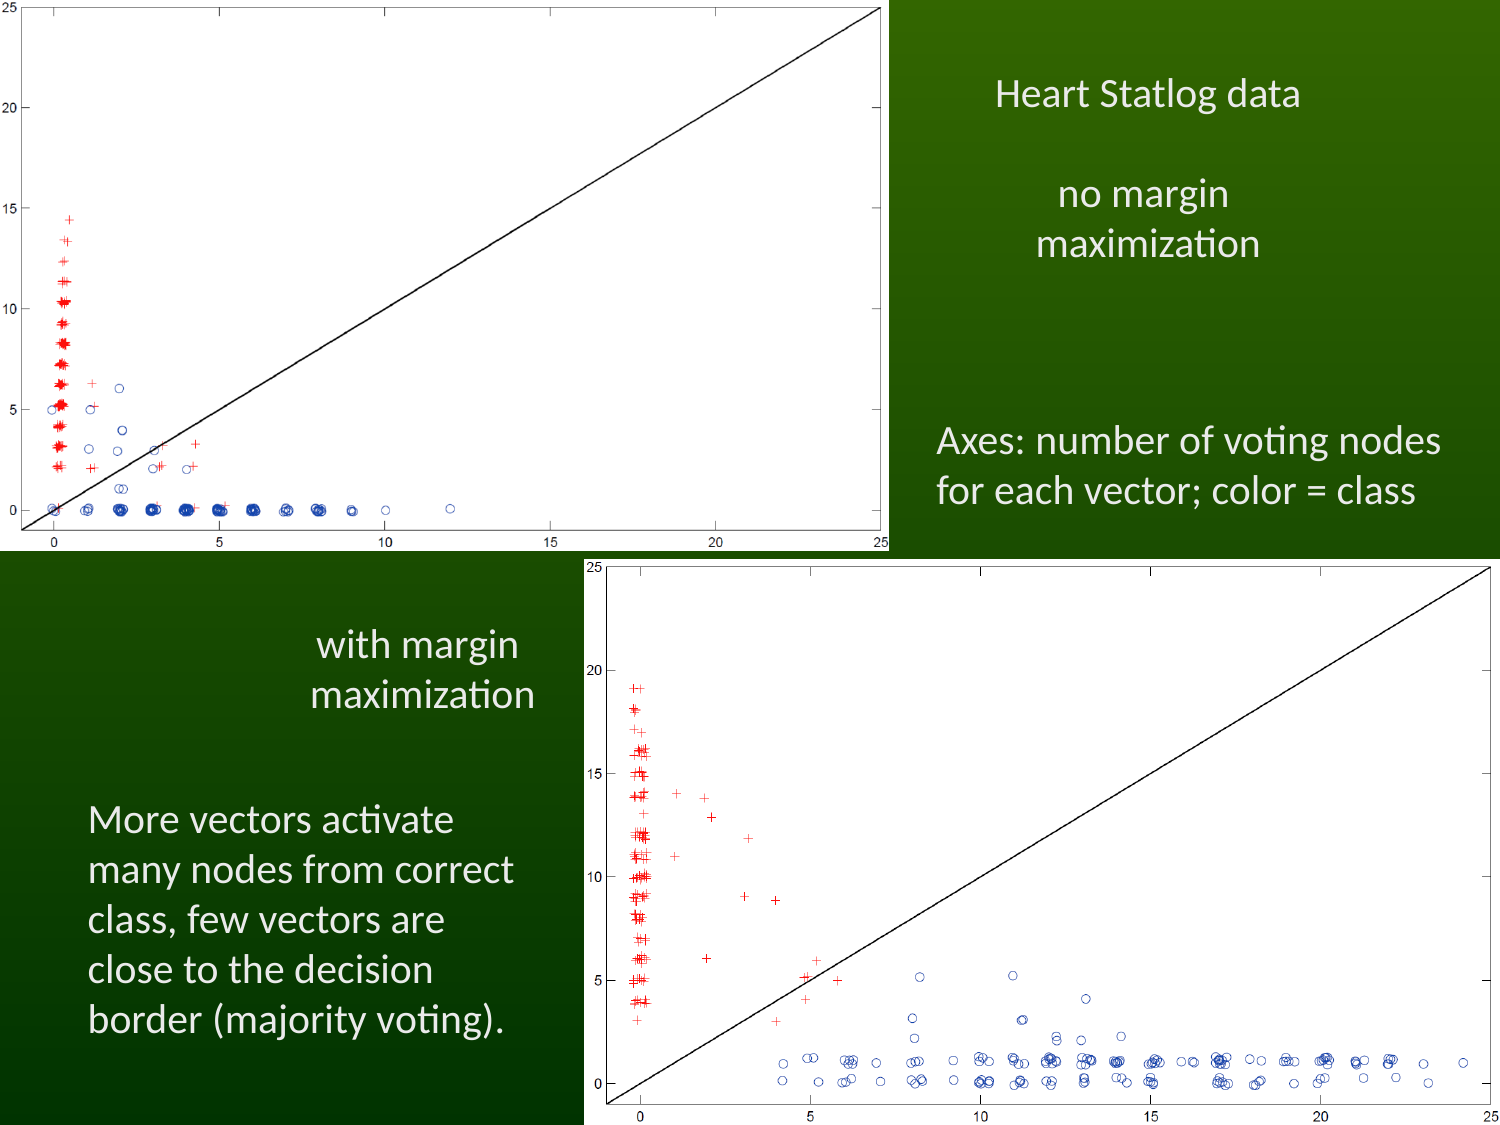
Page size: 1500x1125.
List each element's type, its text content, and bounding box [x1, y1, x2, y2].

picture [0, 0, 889, 551]
text_box with margin maximization [295, 609, 551, 725]
text_box More vectors activate many nodes from correct class, few vectors are close to the decision border (majority voting). [72, 784, 553, 1049]
picture [584, 559, 1500, 1125]
text_box Heart Statlog data no margin maximization [980, 58, 1317, 274]
text_box Axes: number of voting nodes for each vector; color = class [921, 405, 1467, 521]
